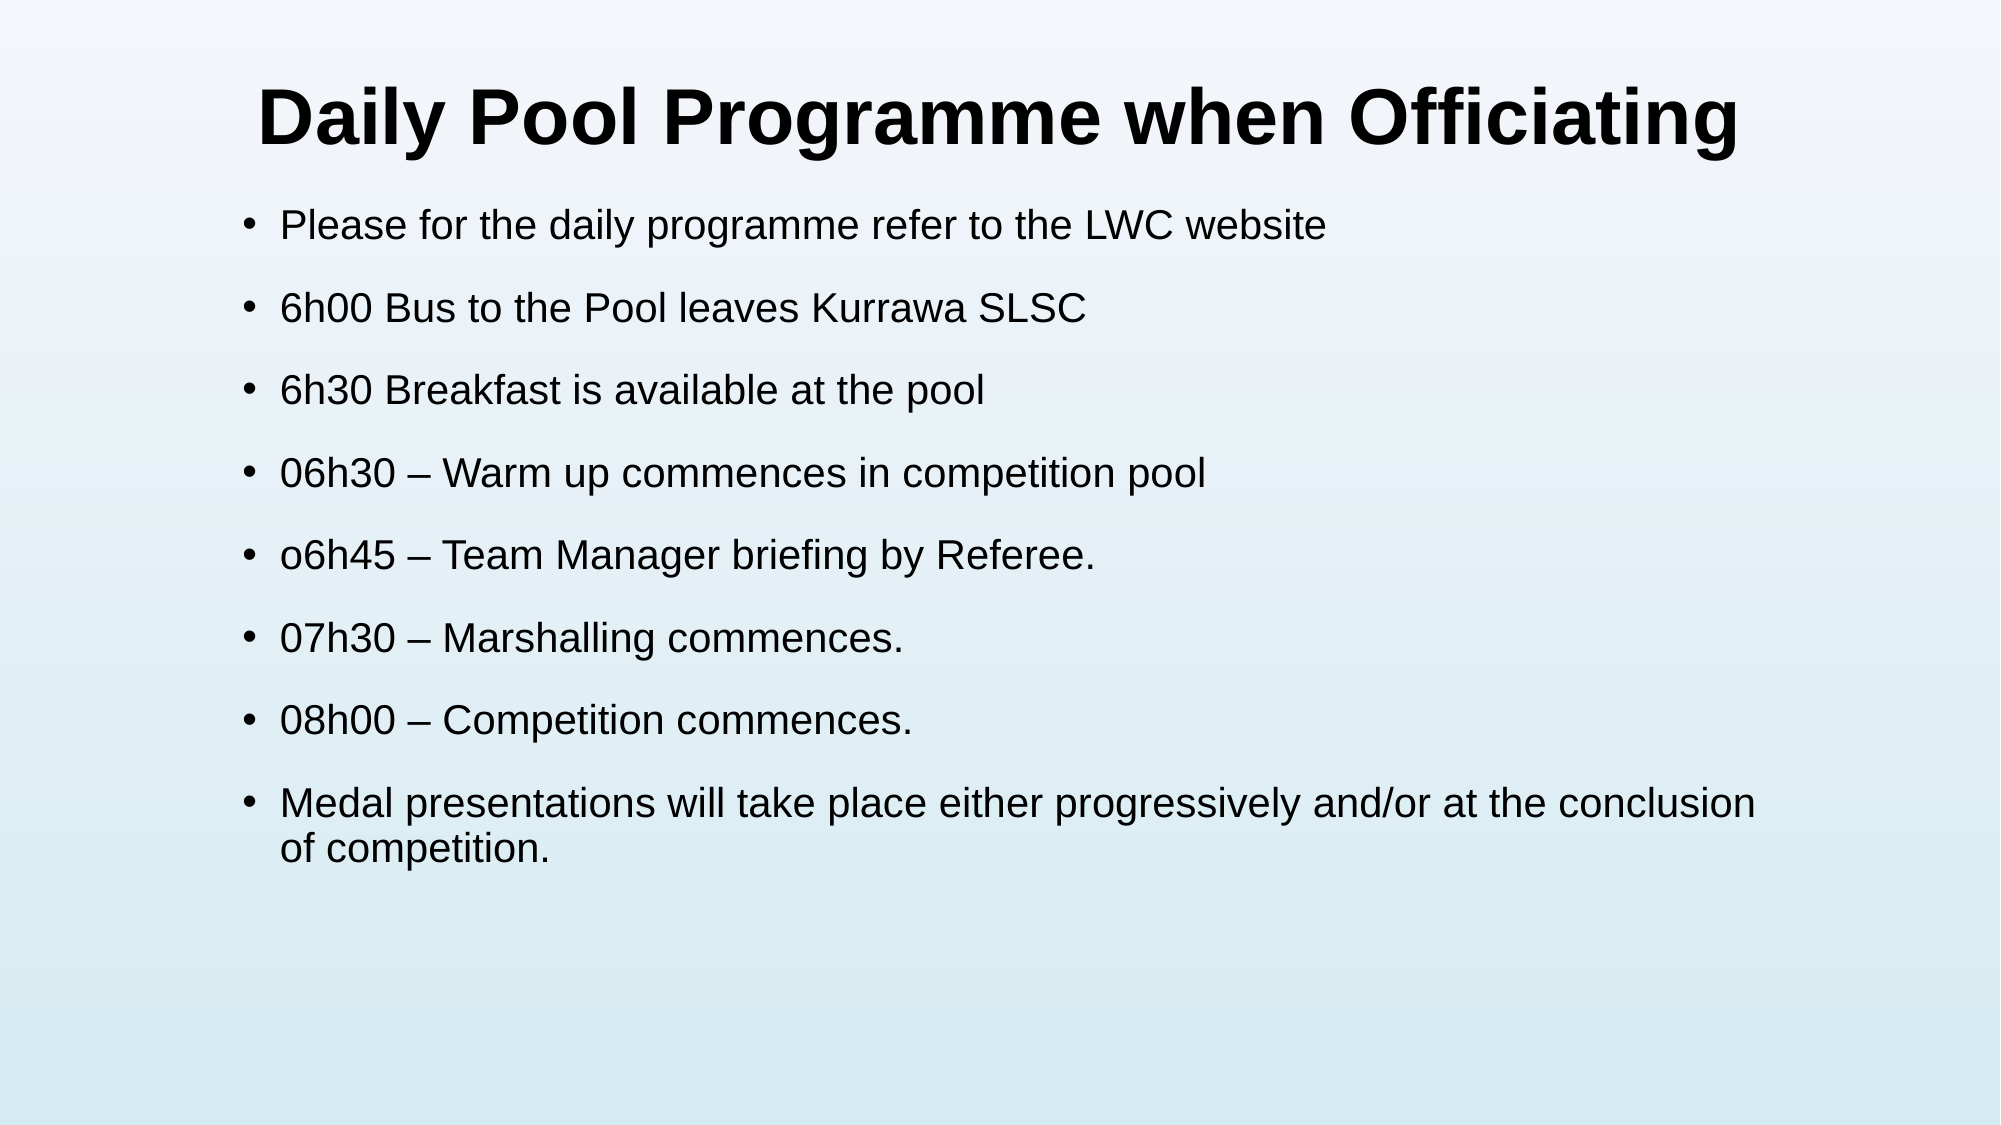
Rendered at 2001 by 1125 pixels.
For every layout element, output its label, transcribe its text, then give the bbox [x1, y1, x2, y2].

title Daily Pool Programme when Officiating [219, 43, 1780, 170]
list Please for the daily programme refer to the LWC website 6h00 Bus to the Pool leaves Kurrawa SLSC 6h30 Breakfast is available at the pool 06h30 – Warm up commences in competition pool o6h45 – Team Manager briefing by Referee. 07h30 – Marshalling commences. 08h00 – Competition commences. Medal presentations will take place either progressively and/or at the conclusion of competition. [219, 195, 1780, 938]
